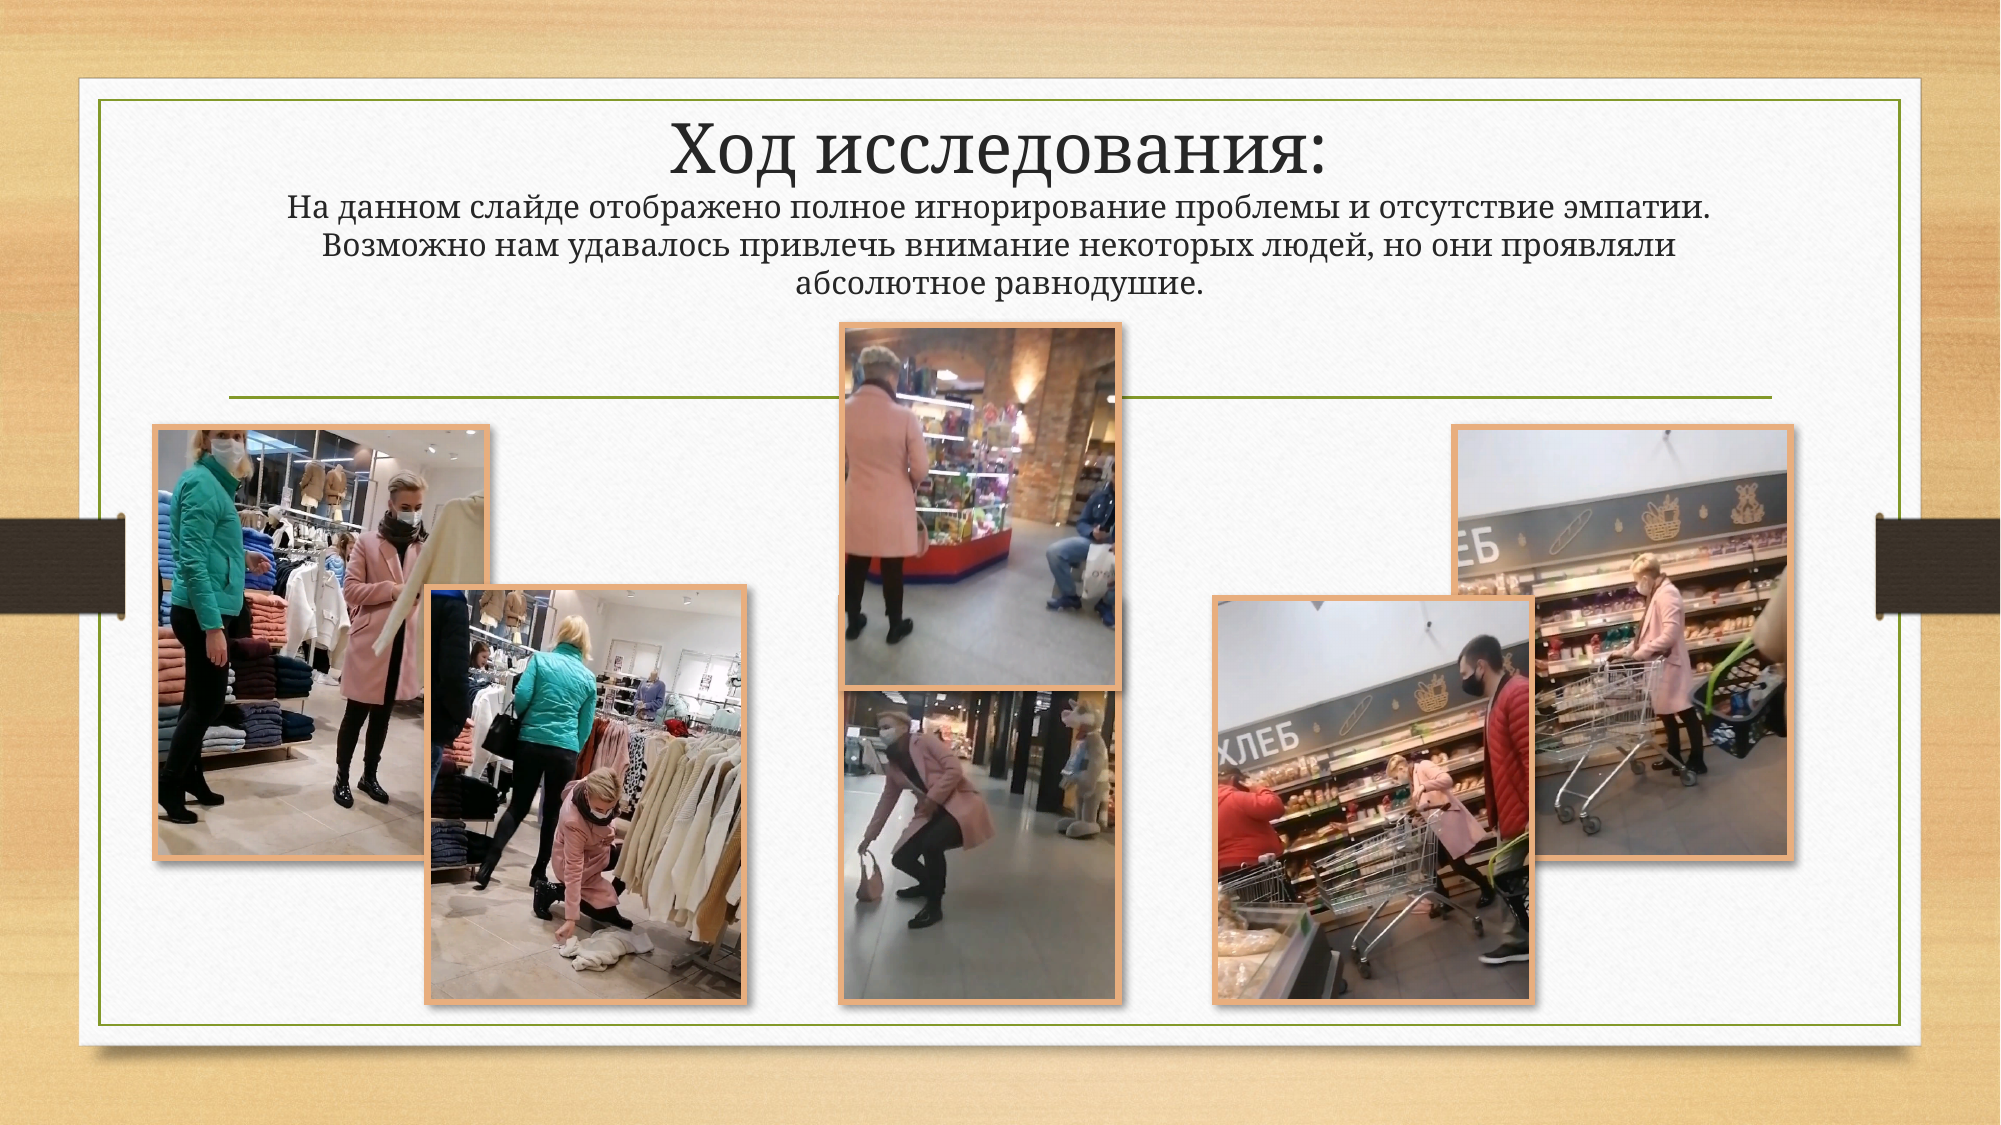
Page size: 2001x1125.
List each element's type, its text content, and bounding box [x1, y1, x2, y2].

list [158, 429, 484, 856]
title Ход исследования: На данном слайде отображено полное игнорирование проблемы и отсутствие эмпатии. Возможно нам удавалось привлечь внимание некоторых людей, но они проявляли абсолютное равнодушие. [212, 95, 1788, 310]
picture [0, 0, 2001, 1125]
